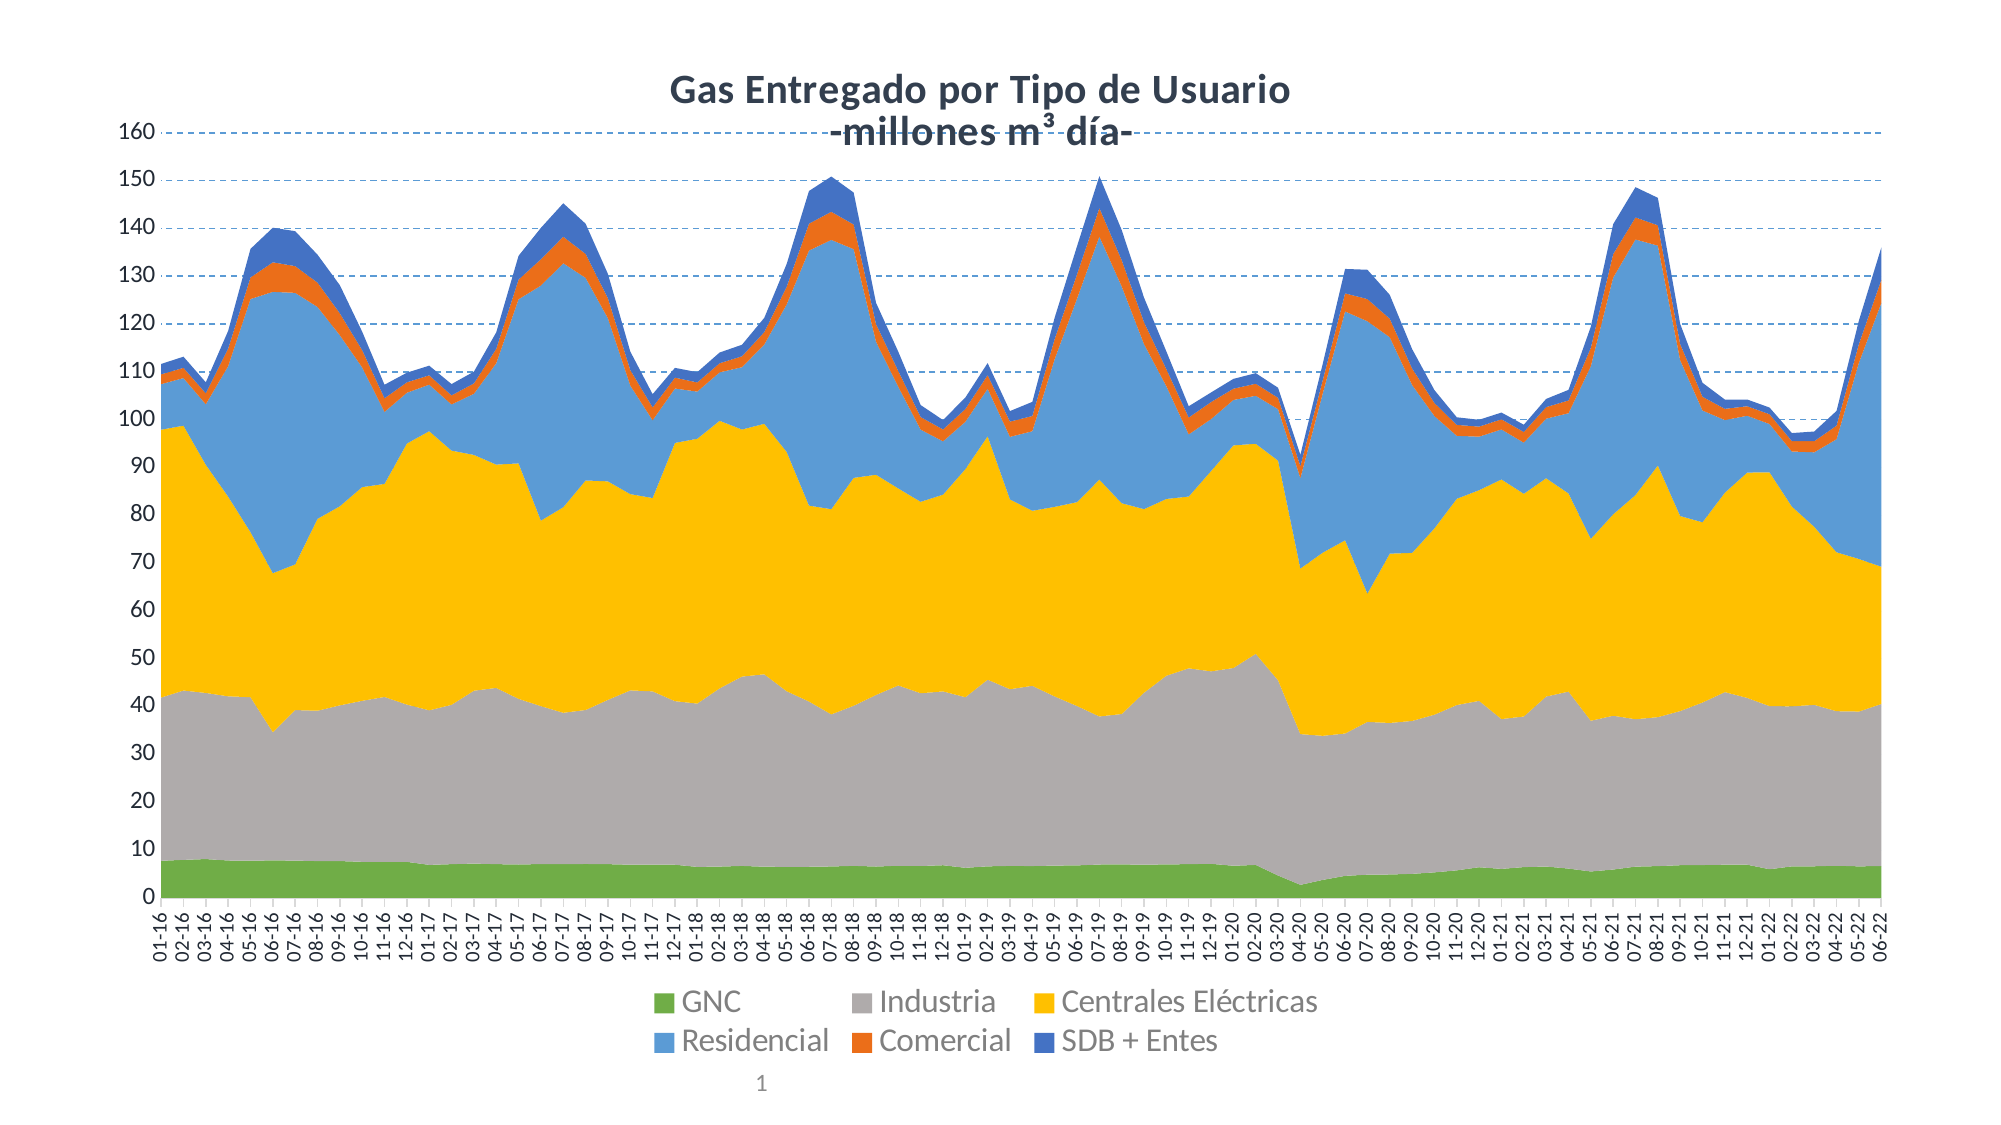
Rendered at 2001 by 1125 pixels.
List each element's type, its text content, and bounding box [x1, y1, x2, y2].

slide_number 1 [332, 1067, 783, 1111]
chart [69, 59, 1903, 1067]
